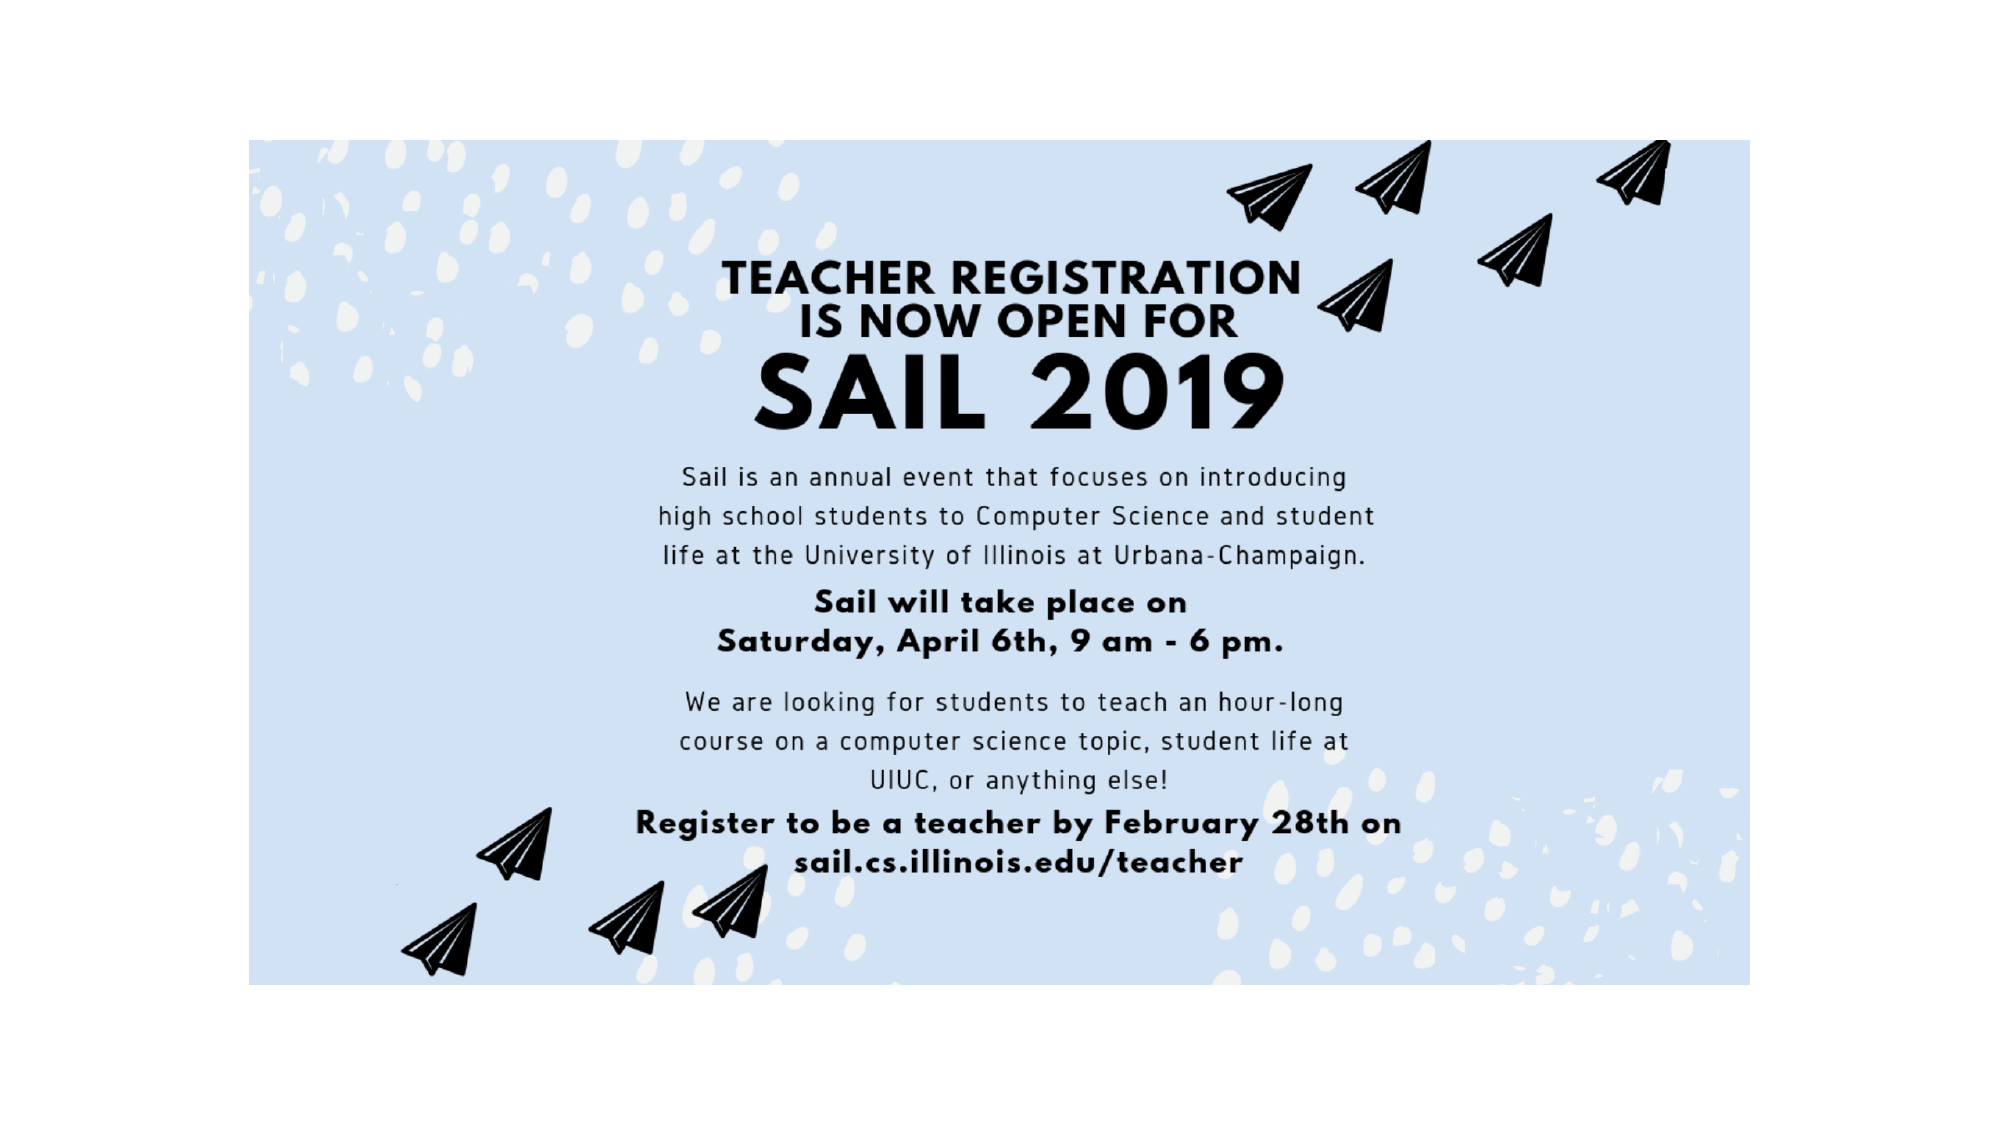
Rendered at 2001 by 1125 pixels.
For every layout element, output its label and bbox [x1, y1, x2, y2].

picture [249, 140, 1750, 985]
